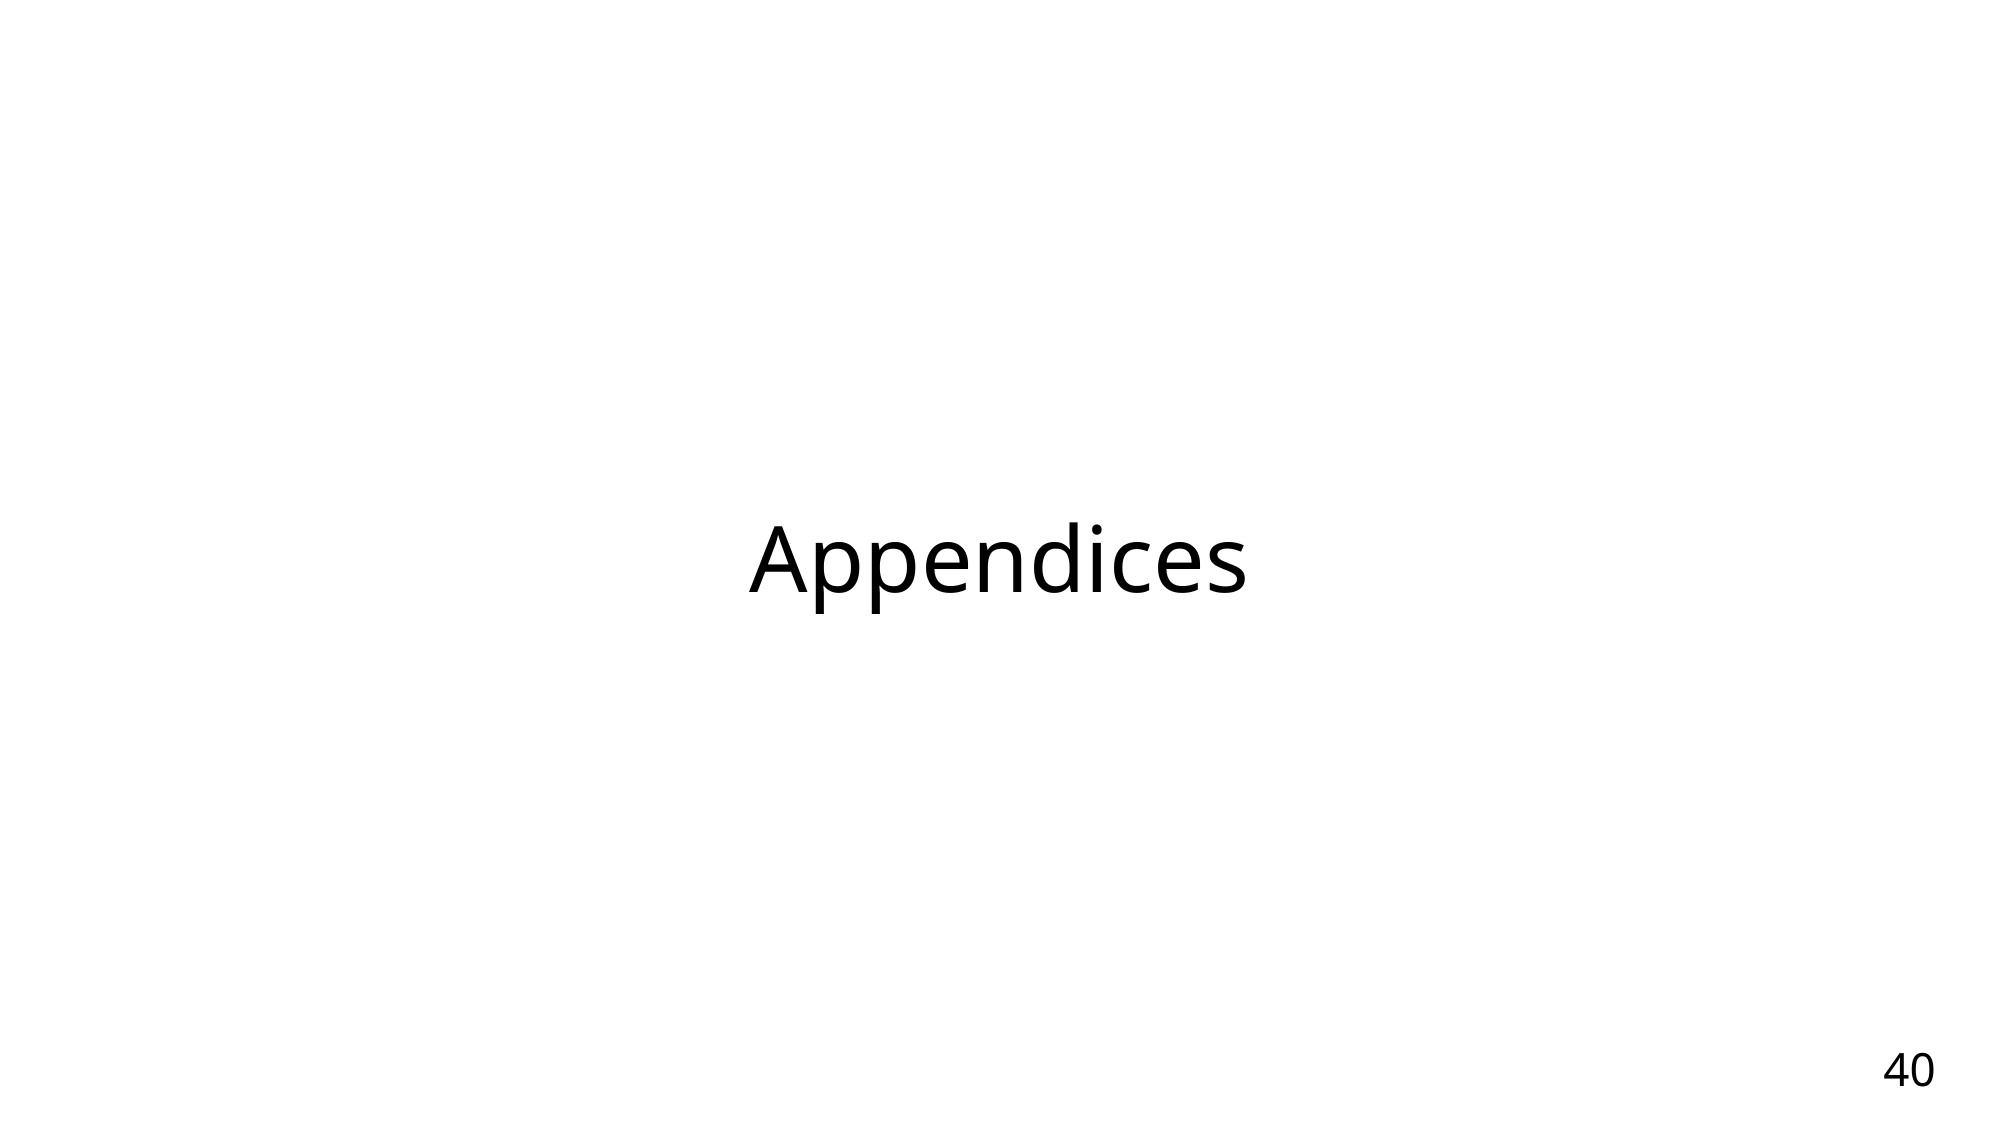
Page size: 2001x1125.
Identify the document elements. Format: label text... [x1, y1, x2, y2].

slide_number 40 [1500, 1032, 1951, 1093]
title Appendices [137, 453, 1863, 672]
